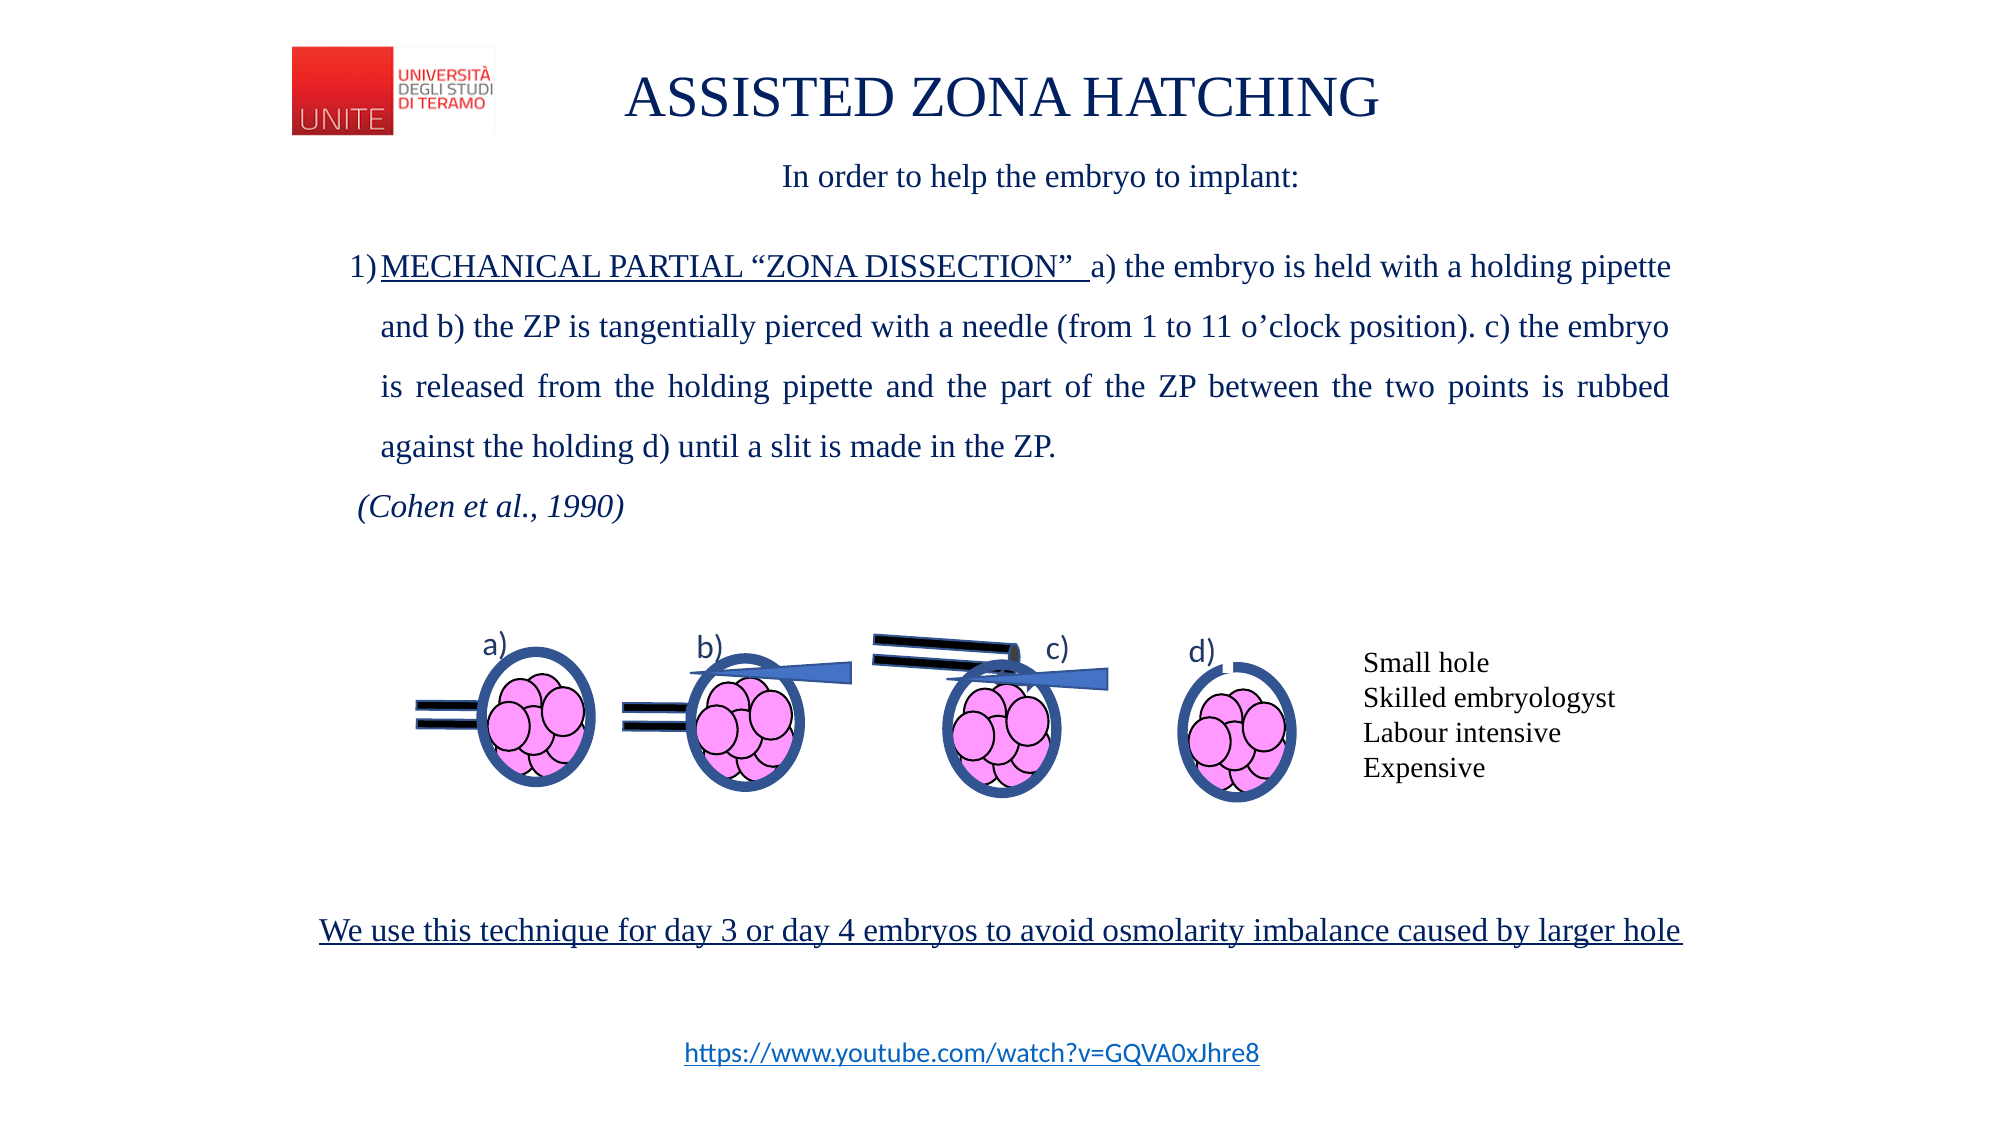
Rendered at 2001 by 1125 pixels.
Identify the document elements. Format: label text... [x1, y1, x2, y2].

text_box In order to help the embryo to implant: [767, 146, 1316, 202]
text_box We use this technique for day 3 or day 4 embryos to avoid osmolarity imbalance caused by larger hole [304, 900, 1717, 955]
text_box ASSISTED ZONA HATCHING [497, 50, 1550, 136]
text_box https://www.youtube.com/watch?v=GQVA0xJhre8 [669, 1027, 1276, 1076]
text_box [416, 615, 1632, 798]
picture [289, 44, 497, 137]
text_box MECHANICAL PARTIAL “ZONA DISSECTION” a) the embryo is held with a holding pipette and b) the ZP is tangentially pierced with a needle (from 1 to 11 o’clock position). c) the embryo is released from the holding pipette and the part of the ZP between the two points is rubbed against the holding d) until a slit is made in the ZP. (Cohen et al., 1990) [334, 217, 1688, 532]
